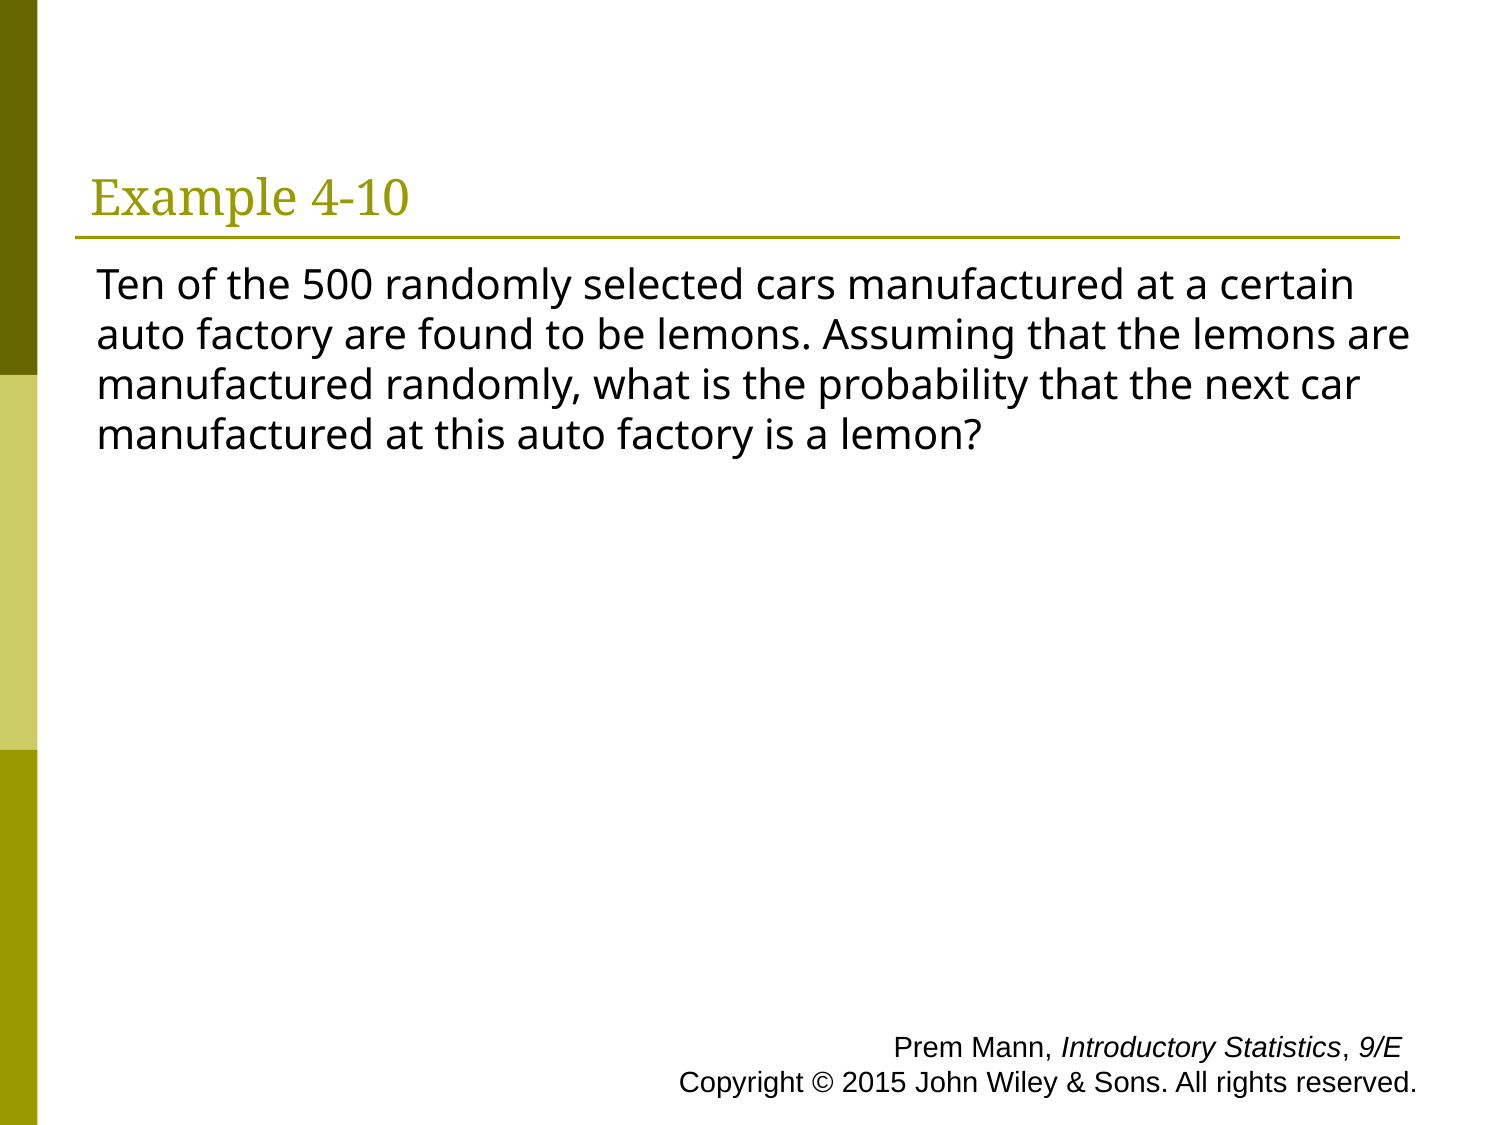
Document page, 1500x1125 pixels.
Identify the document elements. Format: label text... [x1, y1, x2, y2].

list Ten of the 500 randomly selected cars manufactured at a certain auto factory are found to be lemons. Assuming that the lemons are manufactured randomly, what is the probability that the next car manufactured at this auto factory is a lemon? [24, 249, 1441, 525]
title Example 4-10 [75, 45, 1425, 233]
text_box Prem Mann, Introductory Statistics, 9/E Copyright © 2015 John Wiley & Sons. All rights reserved. [664, 1020, 1449, 1106]
